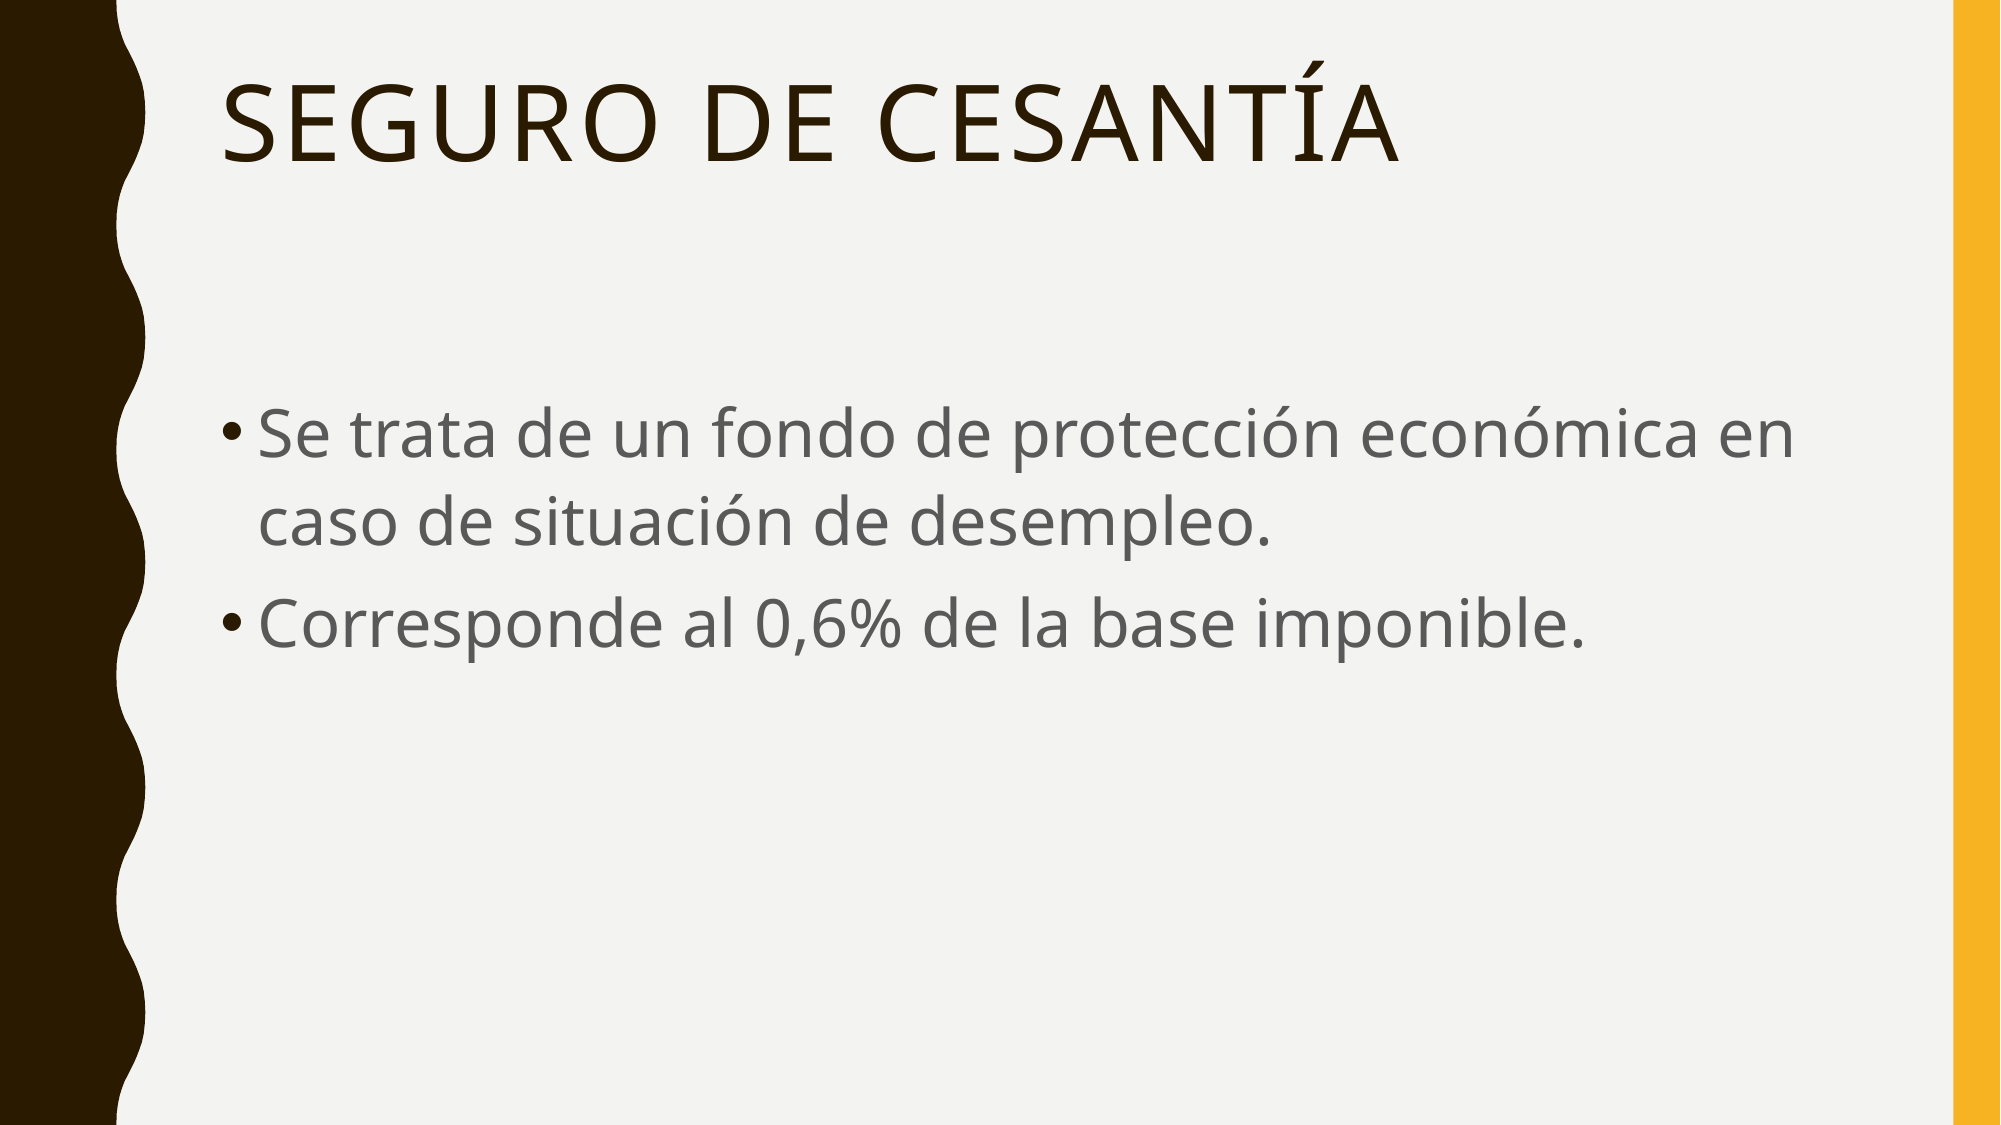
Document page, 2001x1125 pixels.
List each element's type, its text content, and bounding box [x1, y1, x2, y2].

title Seguro de cesantía [205, 62, 1875, 308]
list Se trata de un fondo de protección económica en caso de situación de desempleo. Corresponde al 0,6% de la base imponible. [205, 375, 1875, 965]
